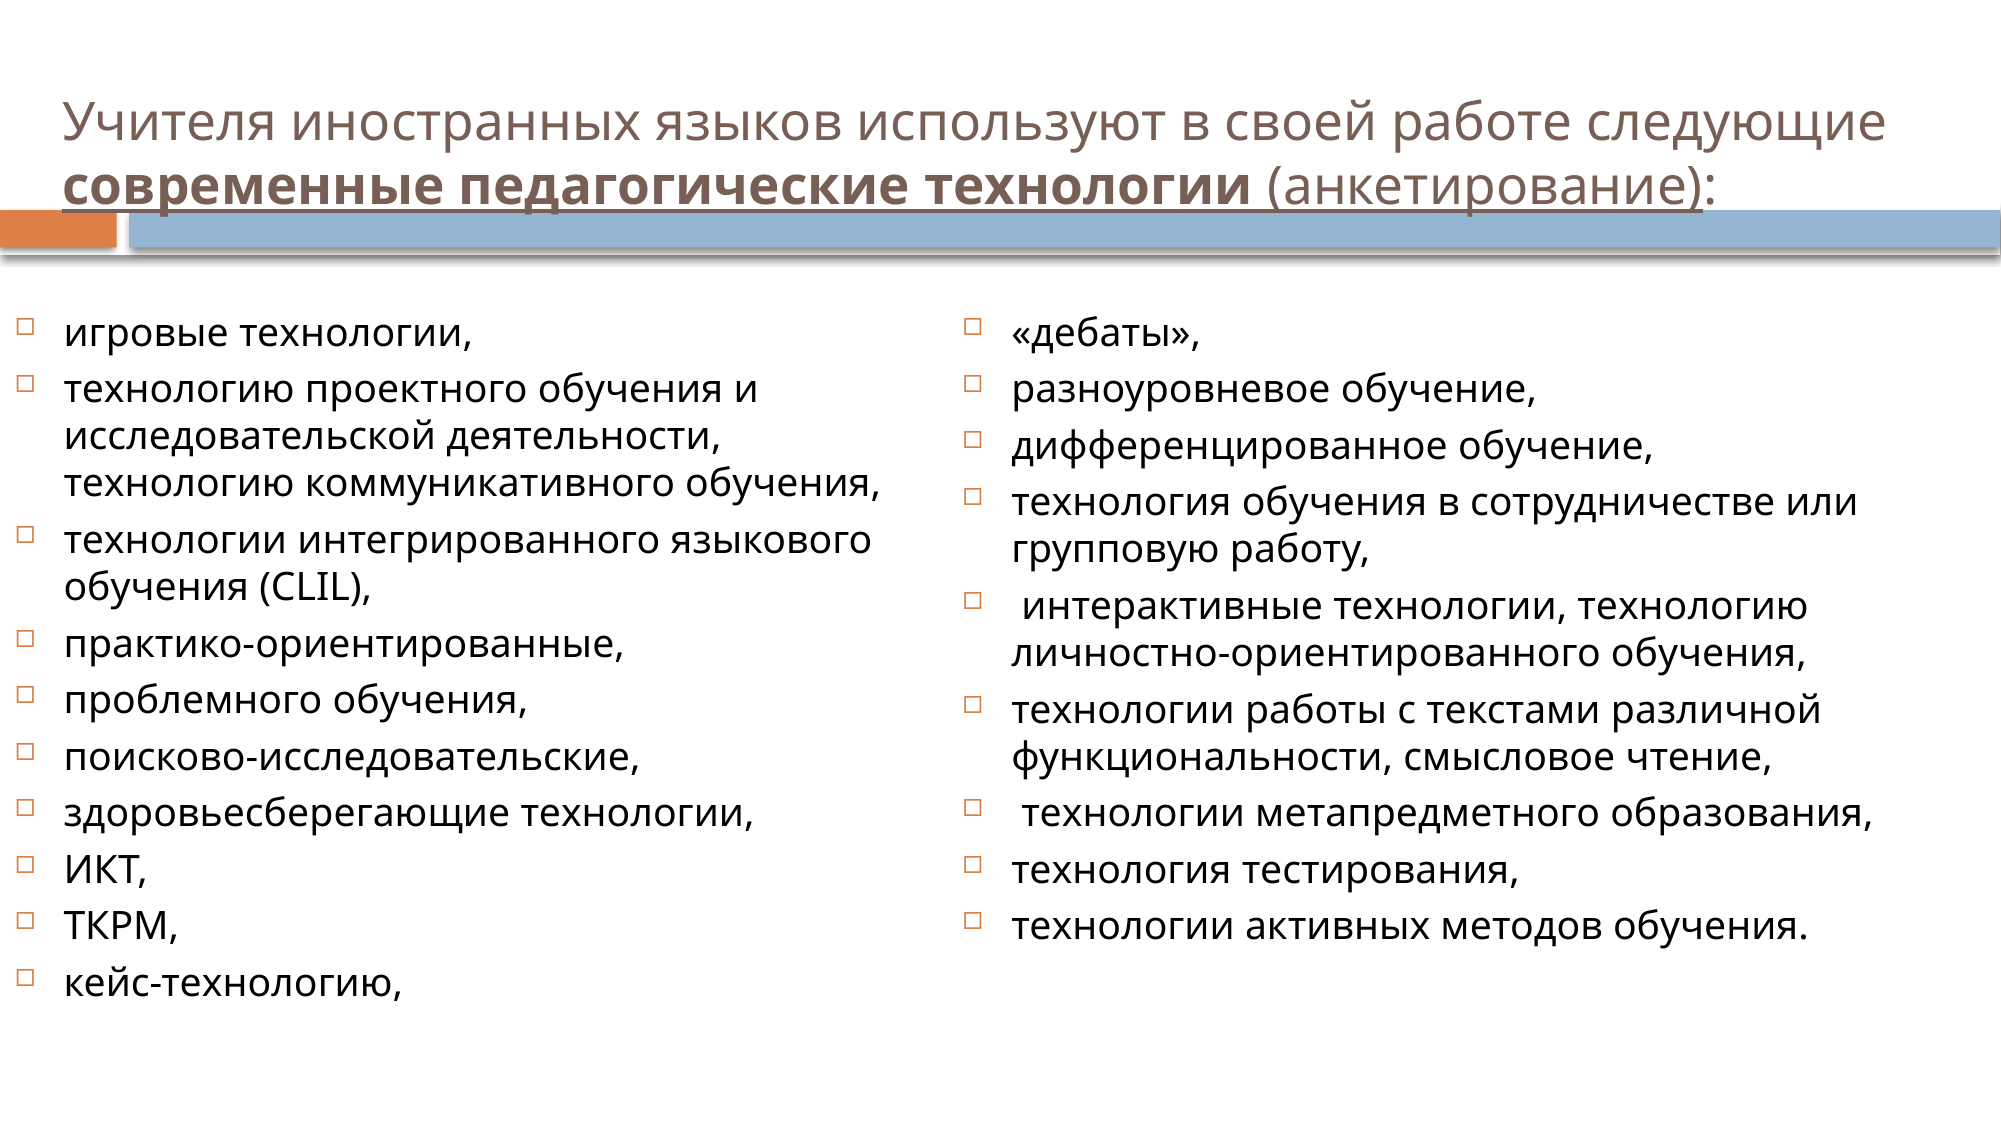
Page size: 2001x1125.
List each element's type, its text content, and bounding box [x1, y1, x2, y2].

list игровые технологии, технологию проектного обучения и исследовательской деятельности, технологию коммуникативного обучения, технологии интегрированного языкового обучения (CLIL), практико-ориентированные, проблемного обучения, поисково-исследовательские, здоровьесберегающие технологии, ИКТ, ТКРМ, кейс-технологию, «дебаты», разноуровневое обучение, дифференцированное обучение, технология обучения в сотрудничестве или групповую работу, интерактивные технологии, технологию личностно-ориентированного обучения, технологии работы с текстами различной функциональности, смысловое чтение, технологии метапредметного образования, технология тестирования, технологии активных методов обучения. [0, 299, 1925, 1014]
title Учителя иностранных языков используют в своей работе следующие современные педагогические технологии (анкетирование): [47, 59, 1957, 244]
